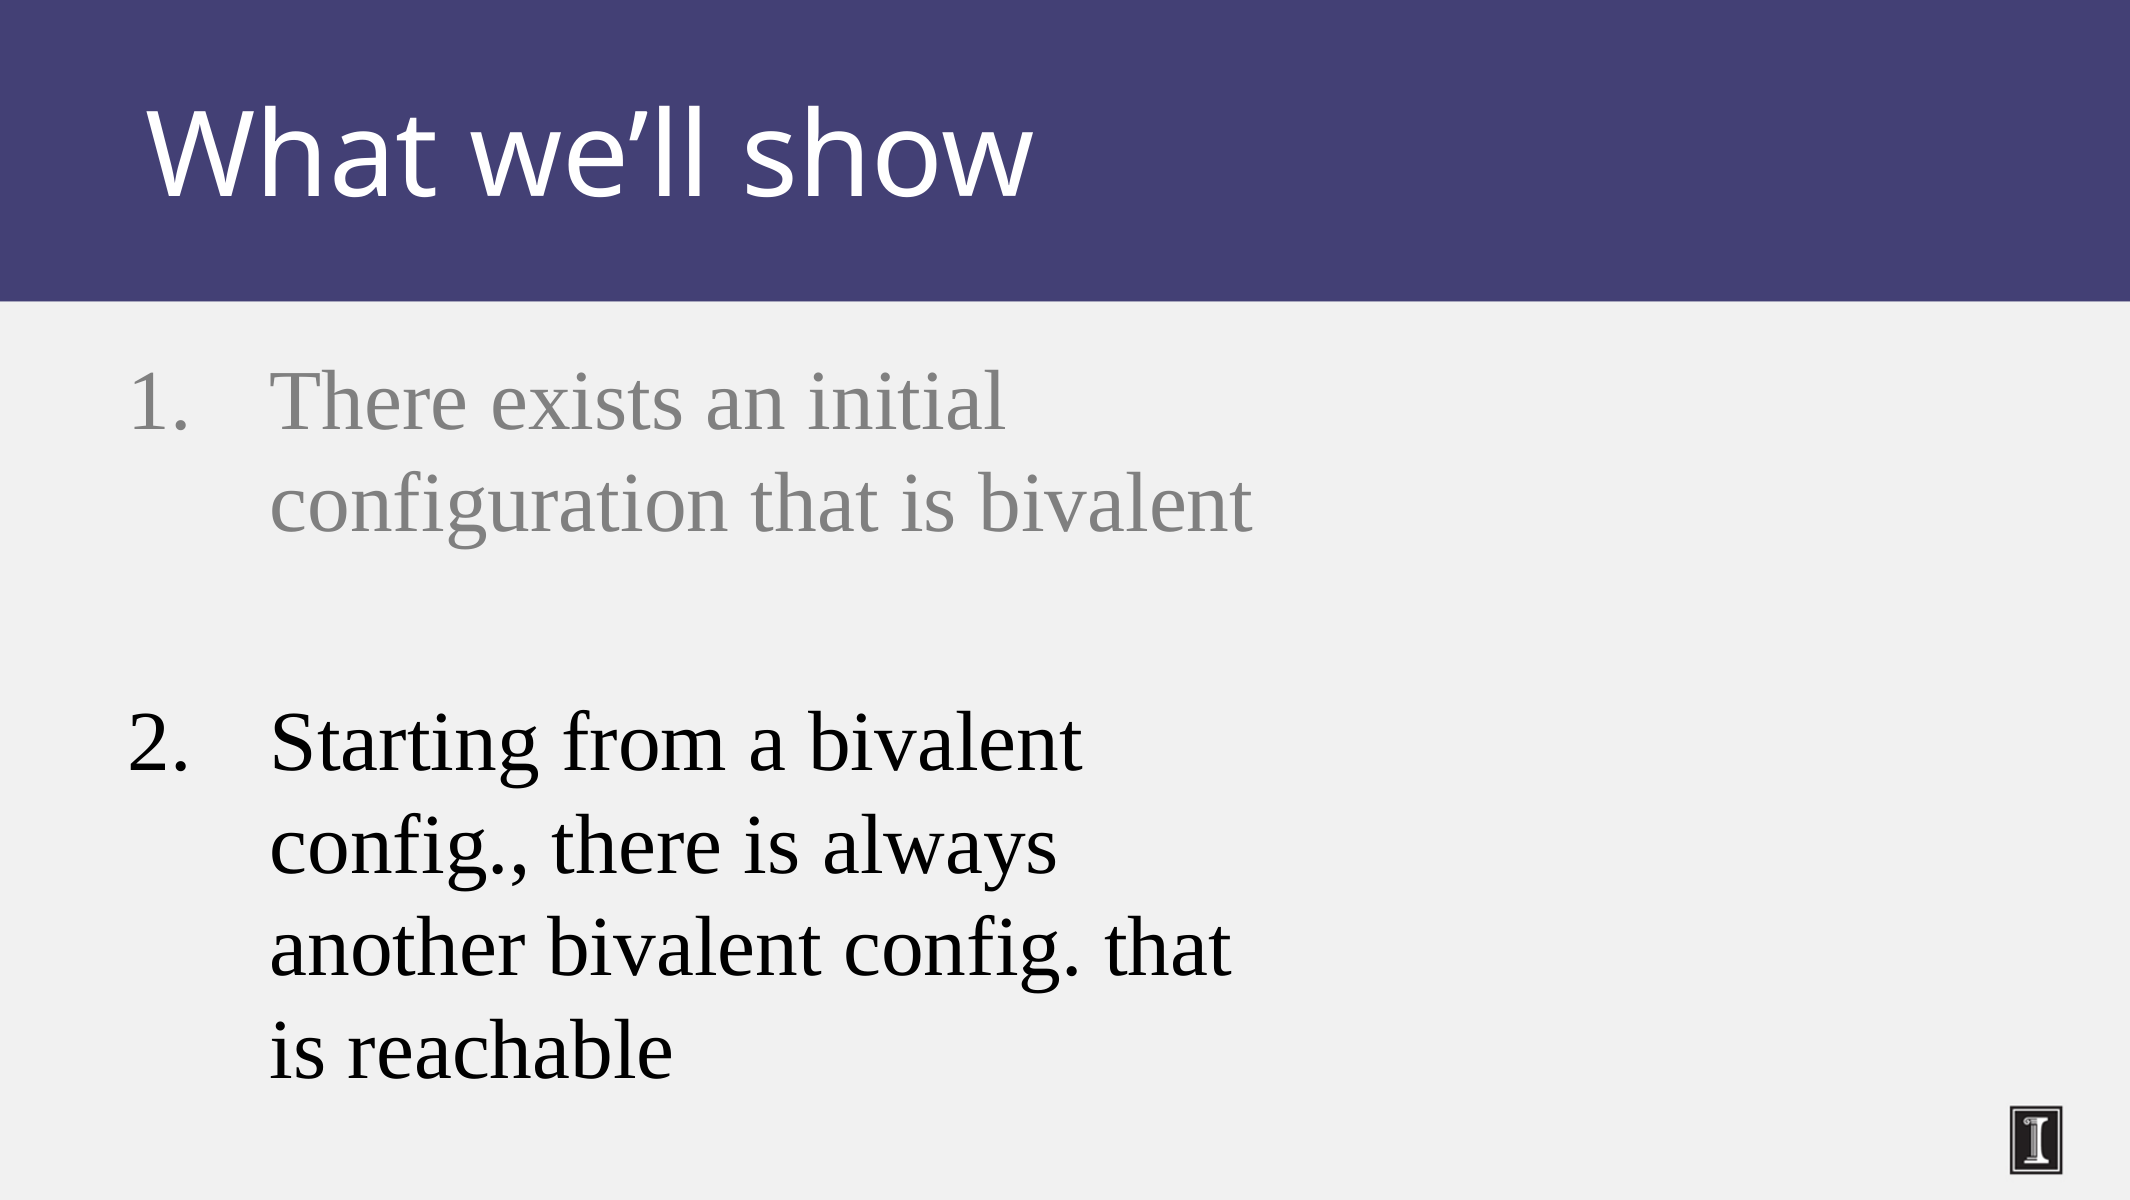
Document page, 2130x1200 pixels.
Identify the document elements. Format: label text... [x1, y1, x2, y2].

picture [0, 0, 2130, 1200]
text_box What we’ll show [124, 66, 2042, 249]
text_box There exists an initial configuration that is bivalent Starting from a bivalent config., there is always another bivalent config. that is reachable [106, 333, 1296, 1199]
